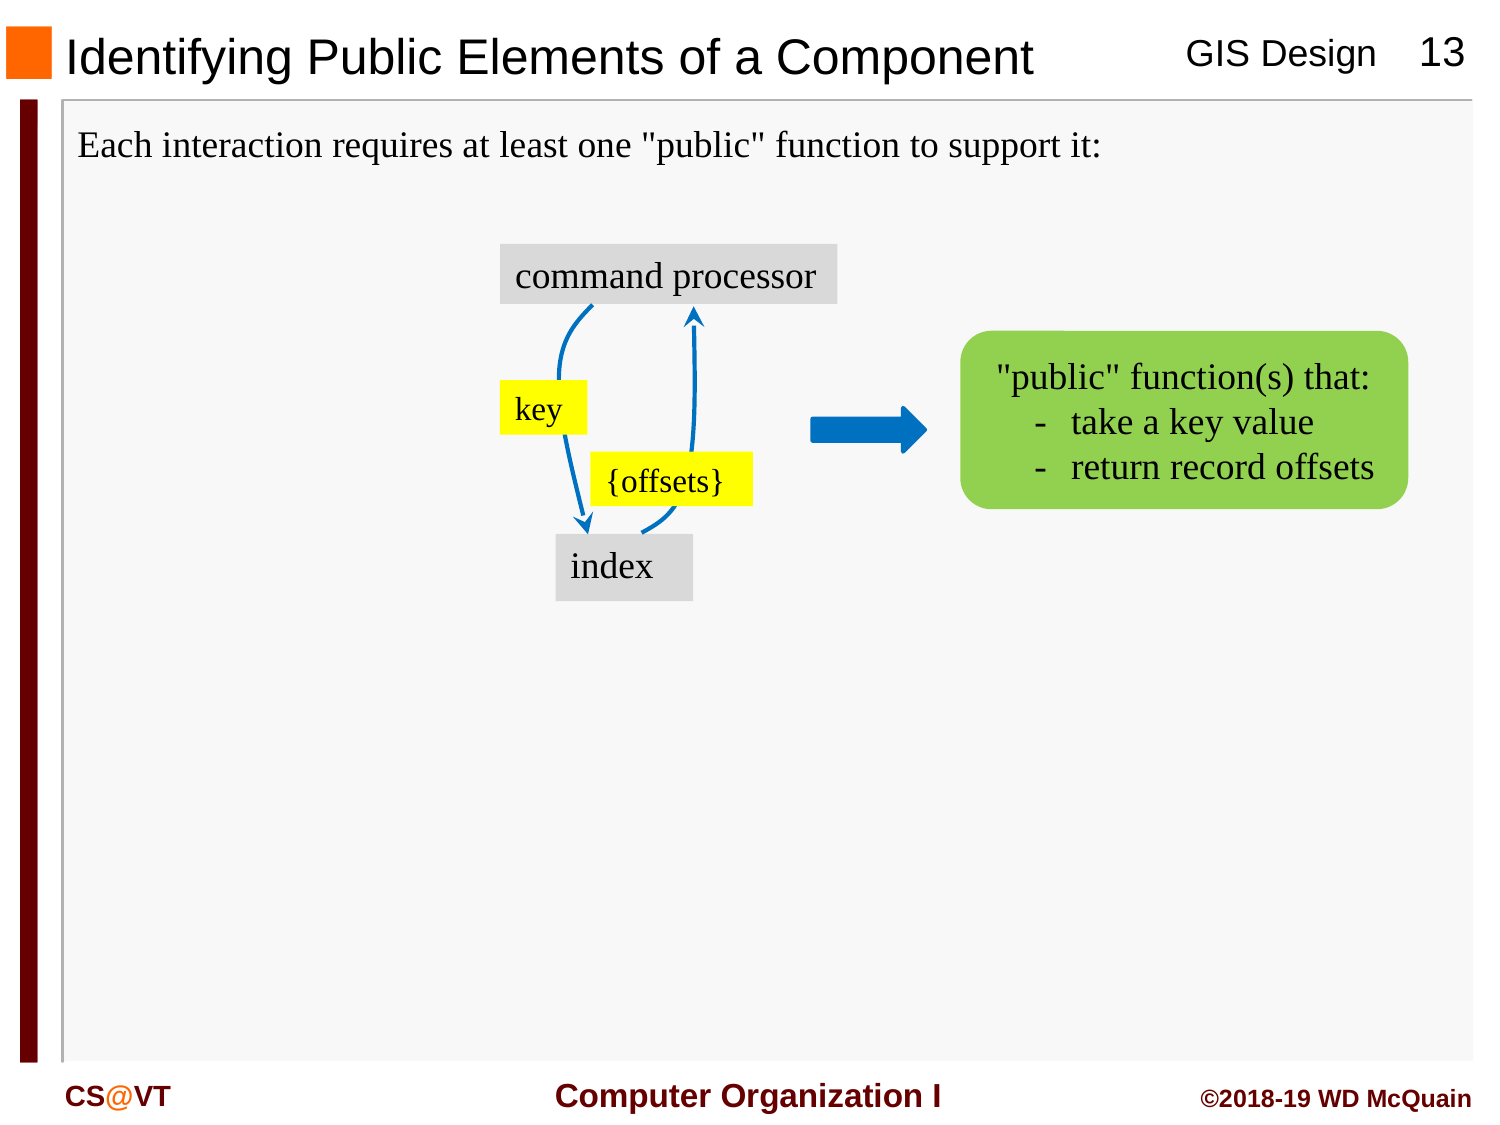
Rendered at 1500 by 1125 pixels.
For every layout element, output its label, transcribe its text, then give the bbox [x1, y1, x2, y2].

text_box [841, 407, 925, 452]
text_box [962, 332, 1407, 508]
text_box Each interaction requires at least one "public" function to support it: [62, 112, 1463, 173]
text_box Identifying Public Elements of a Component [50, 26, 1124, 83]
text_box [499, 243, 838, 602]
